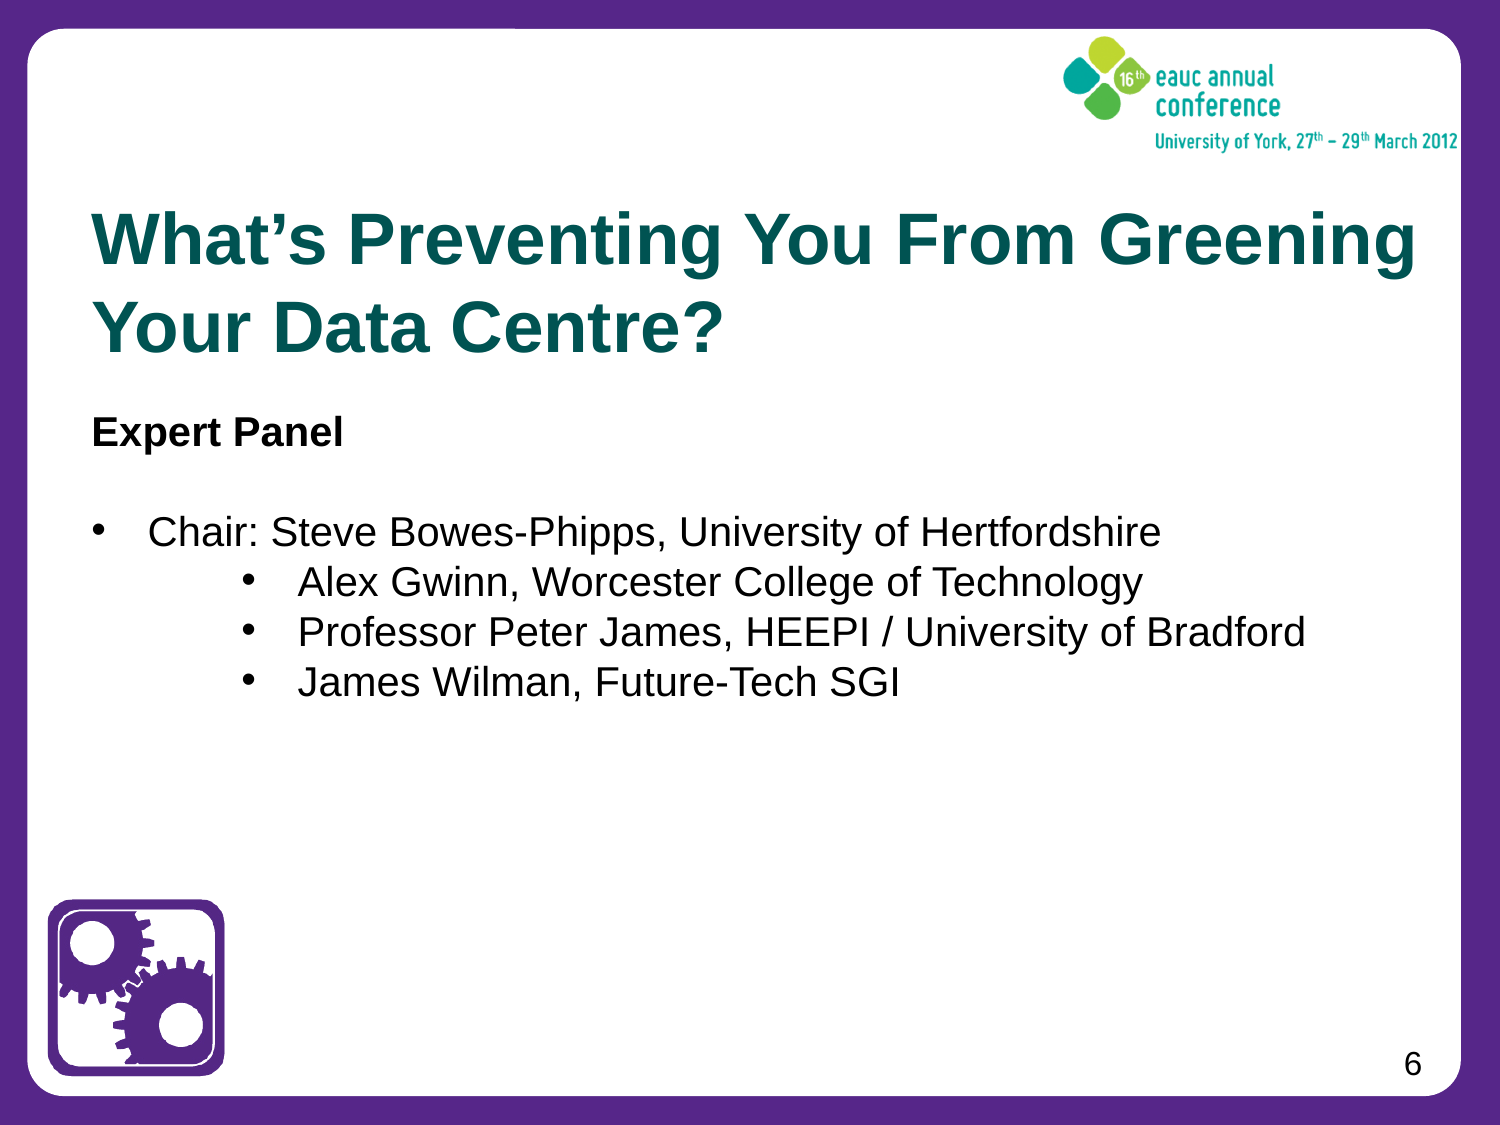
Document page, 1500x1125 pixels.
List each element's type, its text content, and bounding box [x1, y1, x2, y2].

title What’s Preventing You From Greening Your Data Centre? [76, 184, 1438, 386]
picture [1058, 30, 1469, 173]
picture [17, 869, 254, 1106]
subtitle Expert Panel Chair: Steve Bowes-Phipps, University of Hertfordshire Alex Gwinn, Worcester College of Technology Professor Peter James, HEEPI / University of Bradford James Wilman, Future-Tech SGI [76, 397, 1424, 1024]
